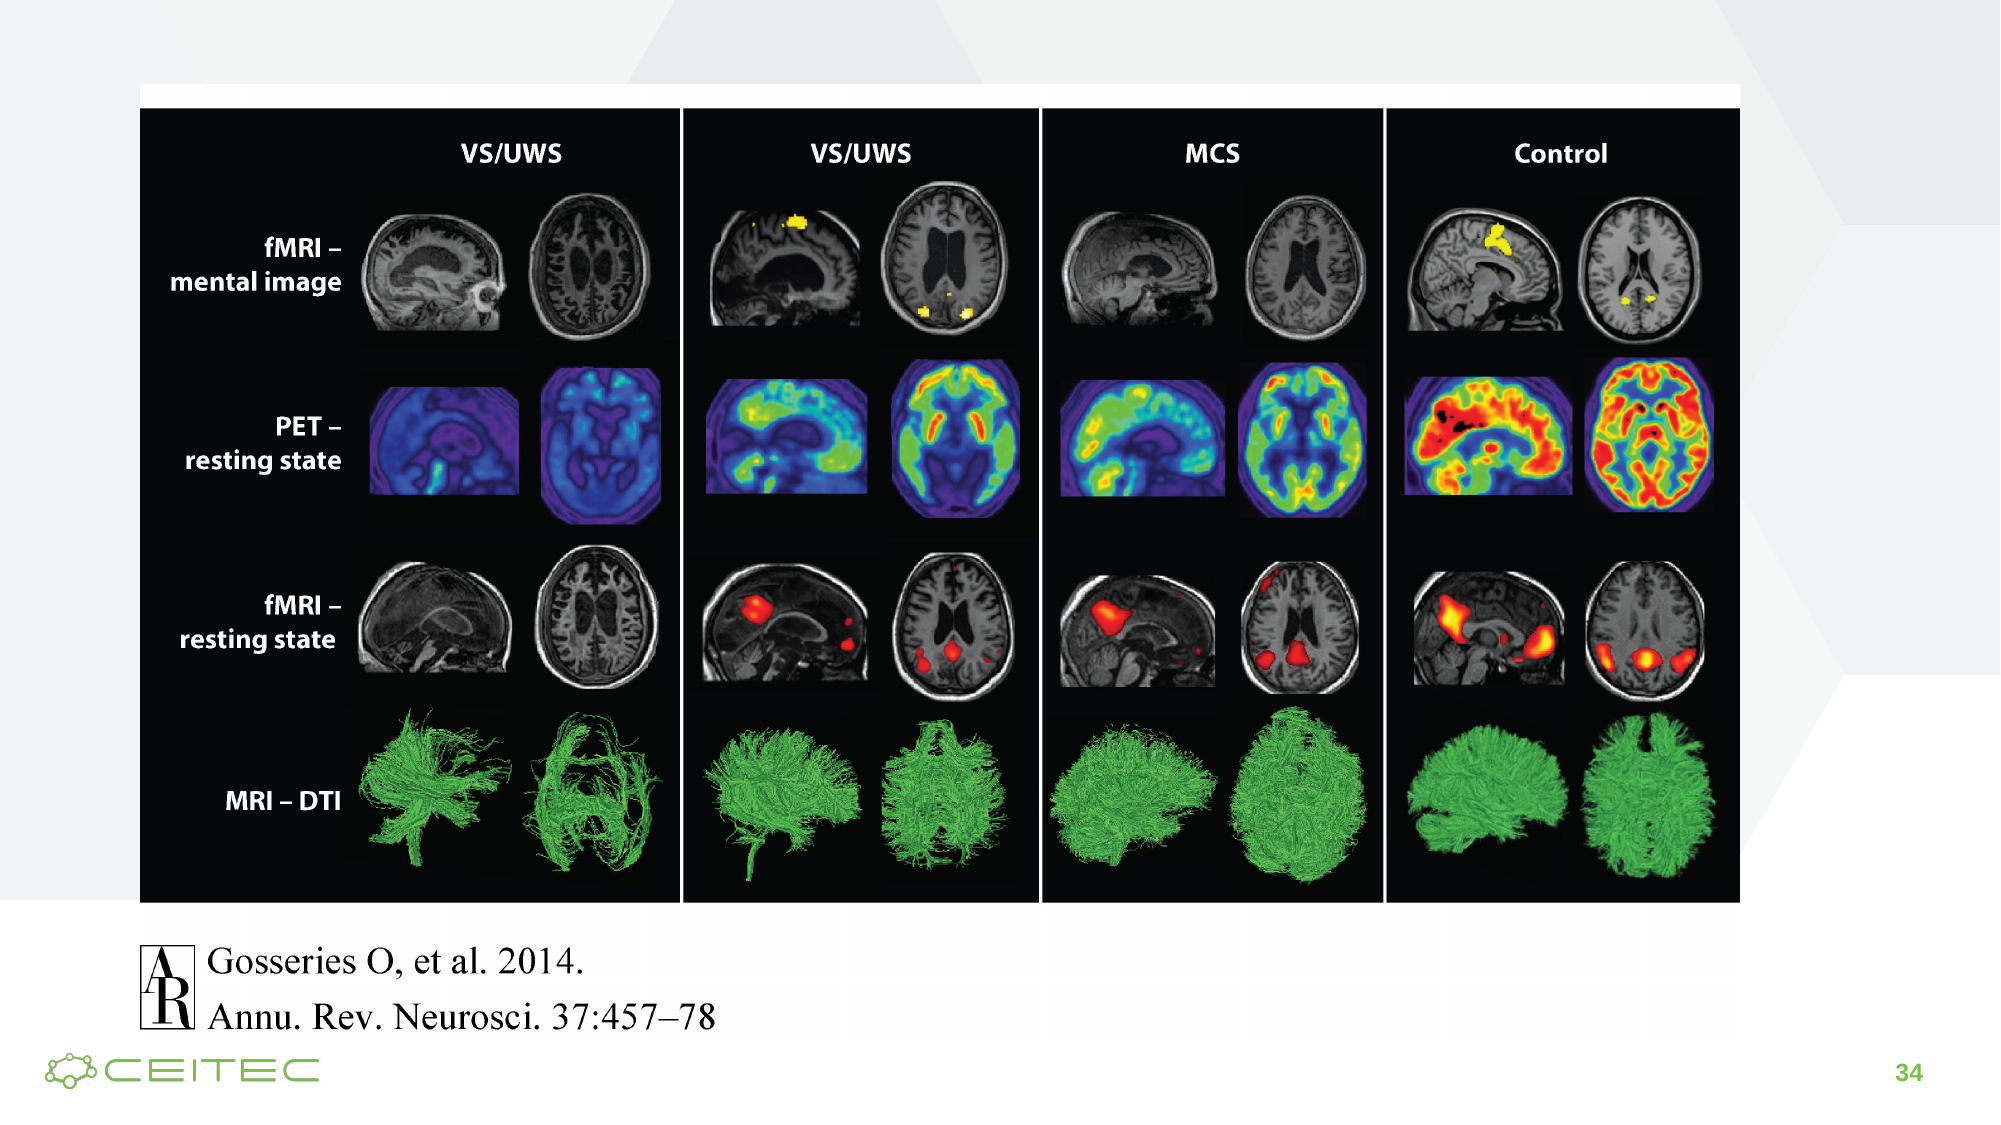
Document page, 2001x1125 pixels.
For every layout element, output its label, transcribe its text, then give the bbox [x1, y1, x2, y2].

picture [45, 1053, 319, 1089]
slide_number 34 [1840, 1051, 1924, 1087]
picture [139, 84, 1740, 1041]
